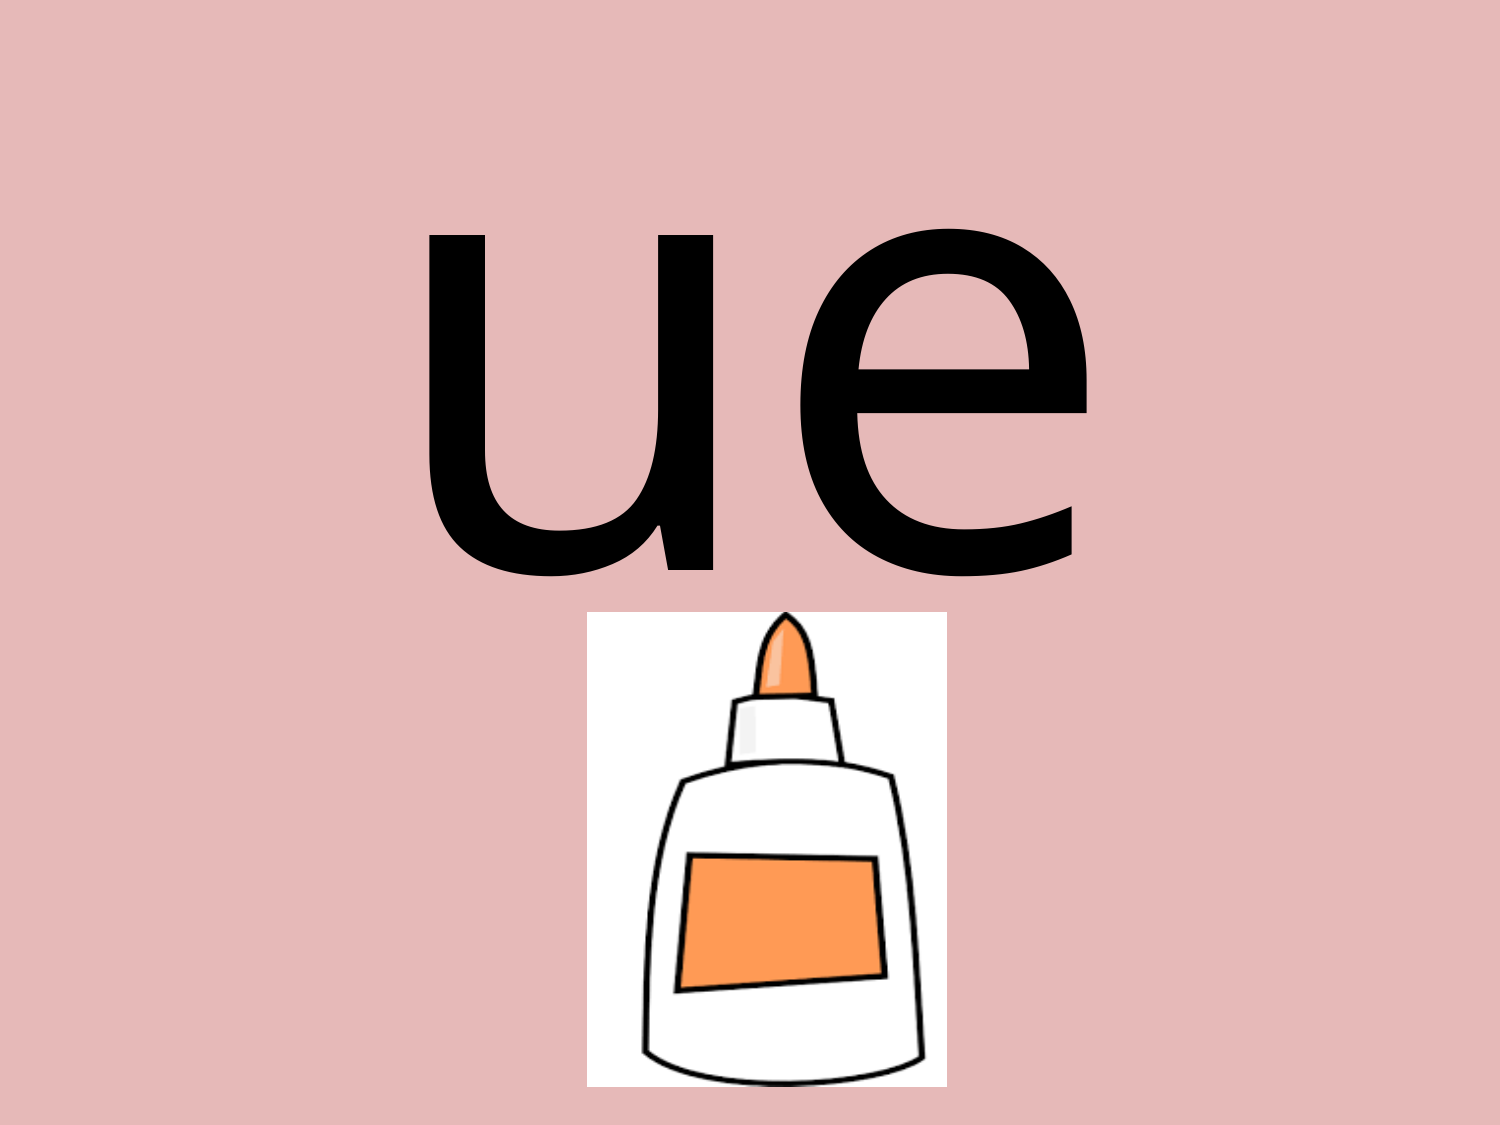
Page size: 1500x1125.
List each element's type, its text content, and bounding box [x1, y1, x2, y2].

picture [587, 612, 947, 1087]
list ue [75, 0, 1425, 855]
